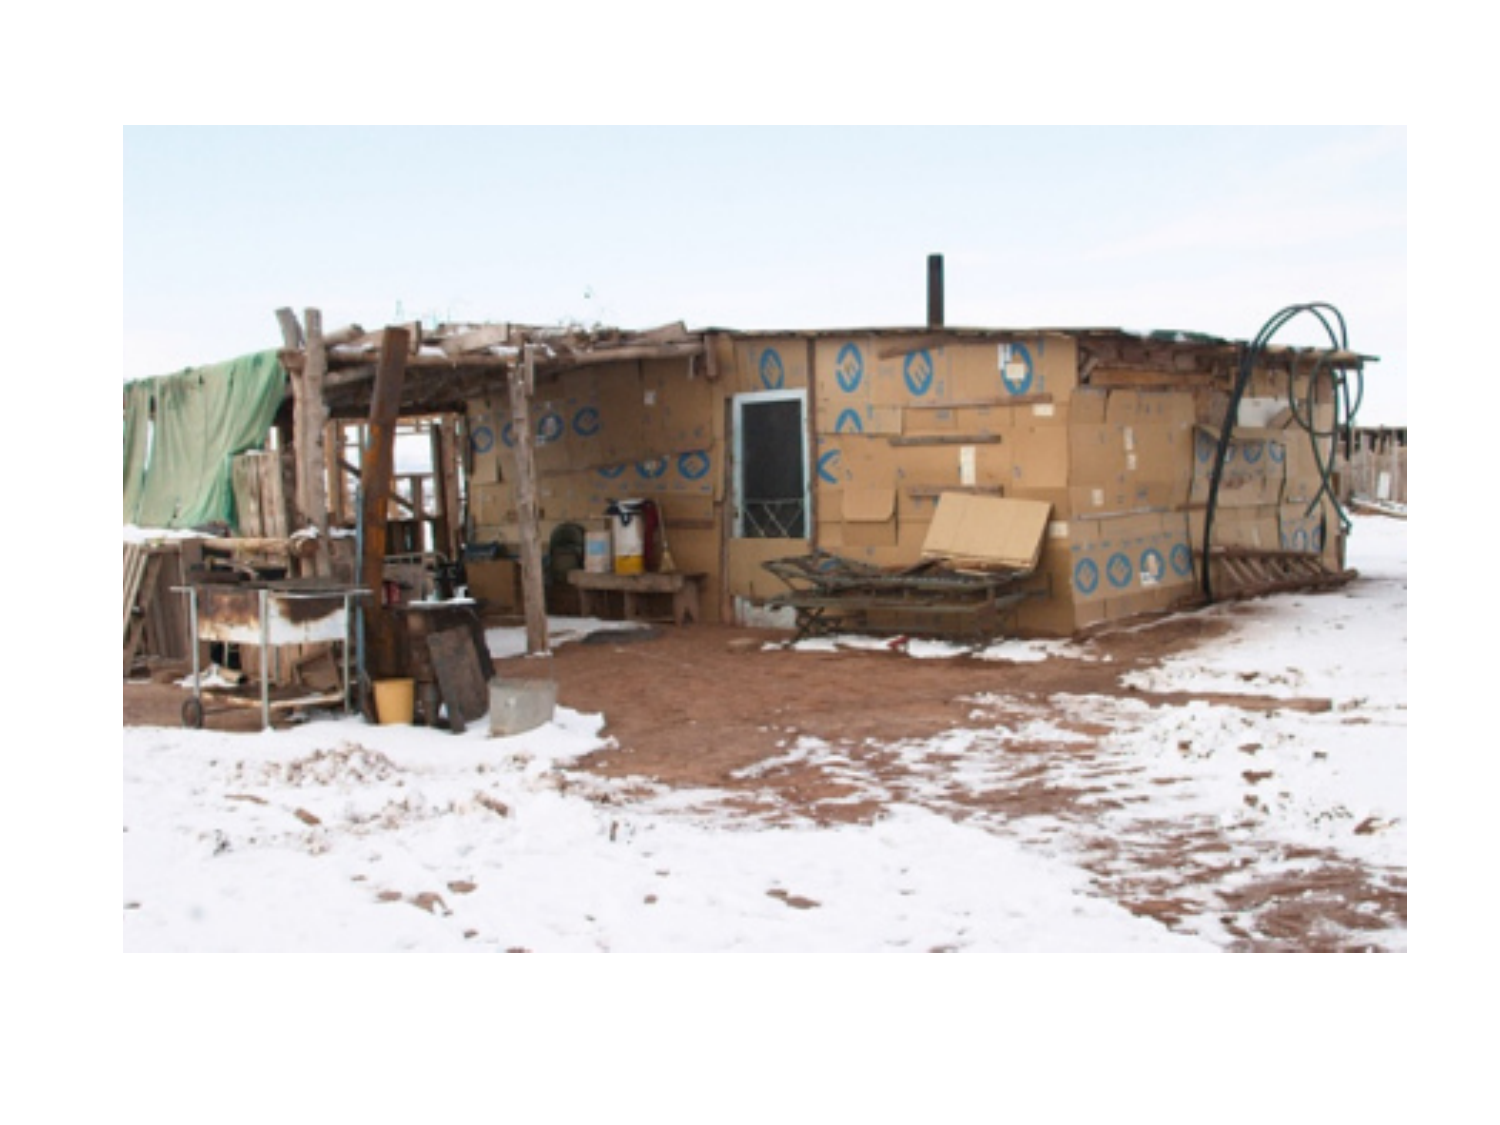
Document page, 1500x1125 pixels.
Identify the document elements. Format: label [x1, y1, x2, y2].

list [123, 125, 1408, 953]
